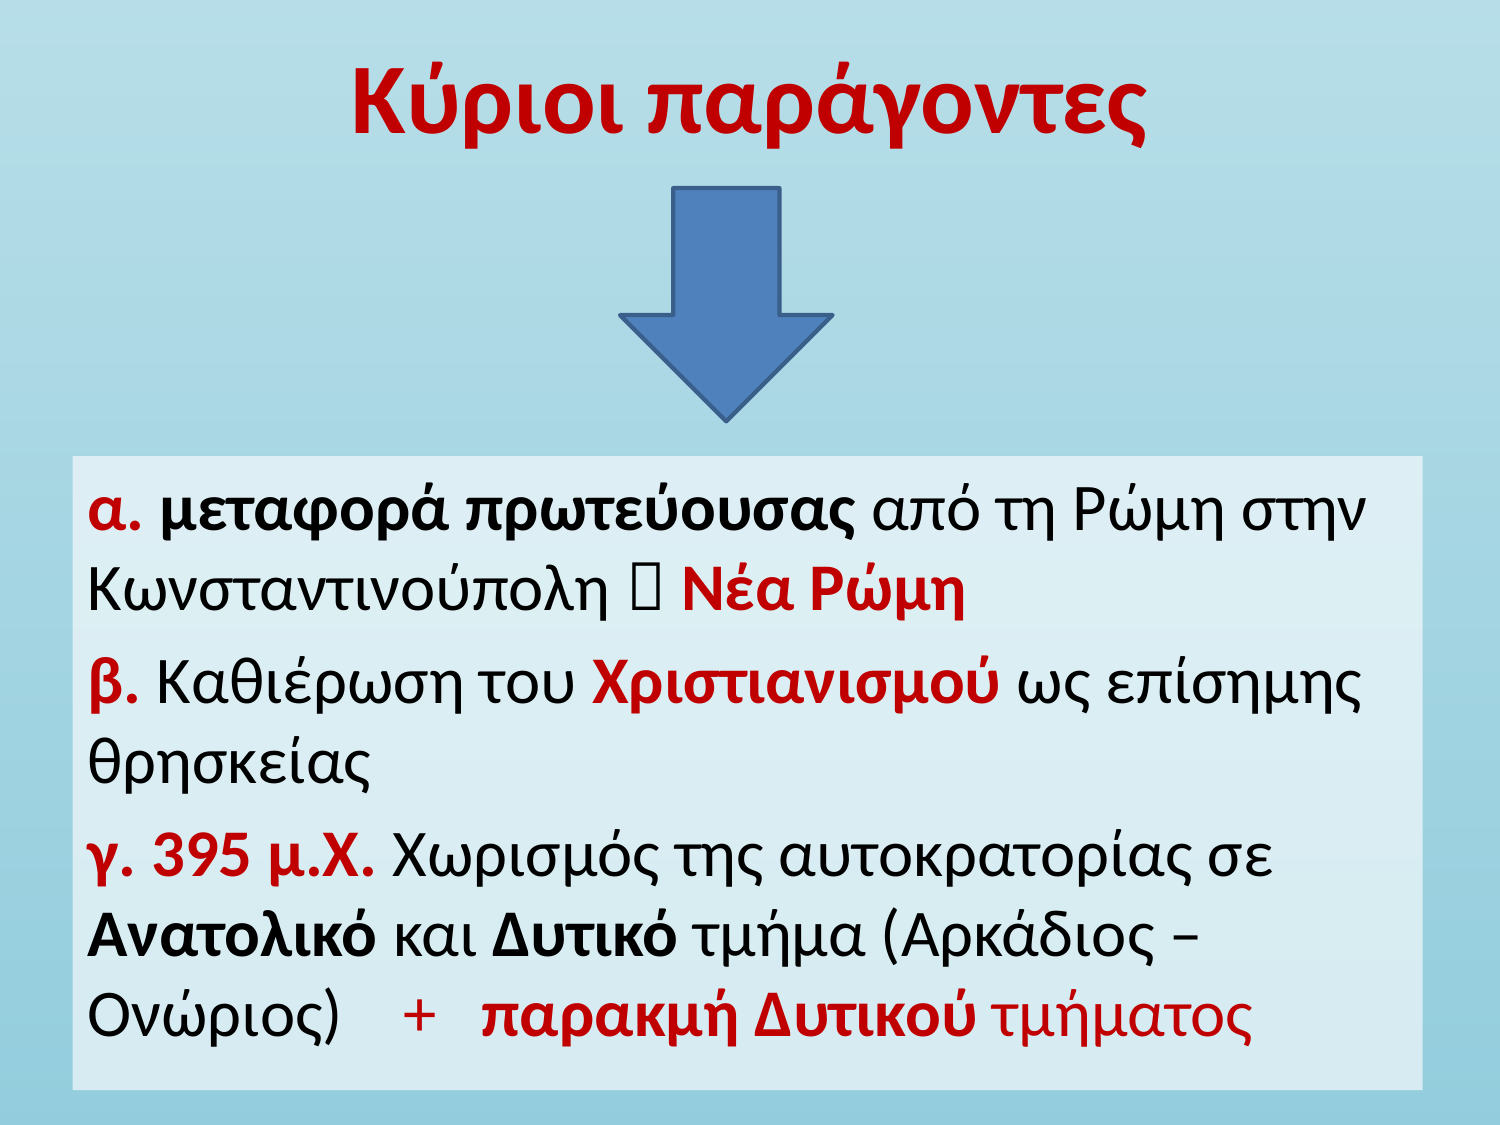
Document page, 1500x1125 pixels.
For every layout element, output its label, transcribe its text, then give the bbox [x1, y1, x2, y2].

title Κύριοι παράγοντες [75, 0, 1425, 188]
text_box [618, 185, 835, 424]
list α. μεταφορά πρωτεύουσας από τη Ρώμη στην Κωνσταντινούπολη  Νέα Ρώμη β. Καθιέρωση του Χριστιανισμού ως επίσημης θρησκείας γ. 395 μ.Χ. Χωρισμός της αυτοκρατορίας σε Ανατολικό και Δυτικό τμήμα (Αρκάδιος – Ονώριος) + παρακμή Δυτικού τμήματος [72, 456, 1423, 1091]
